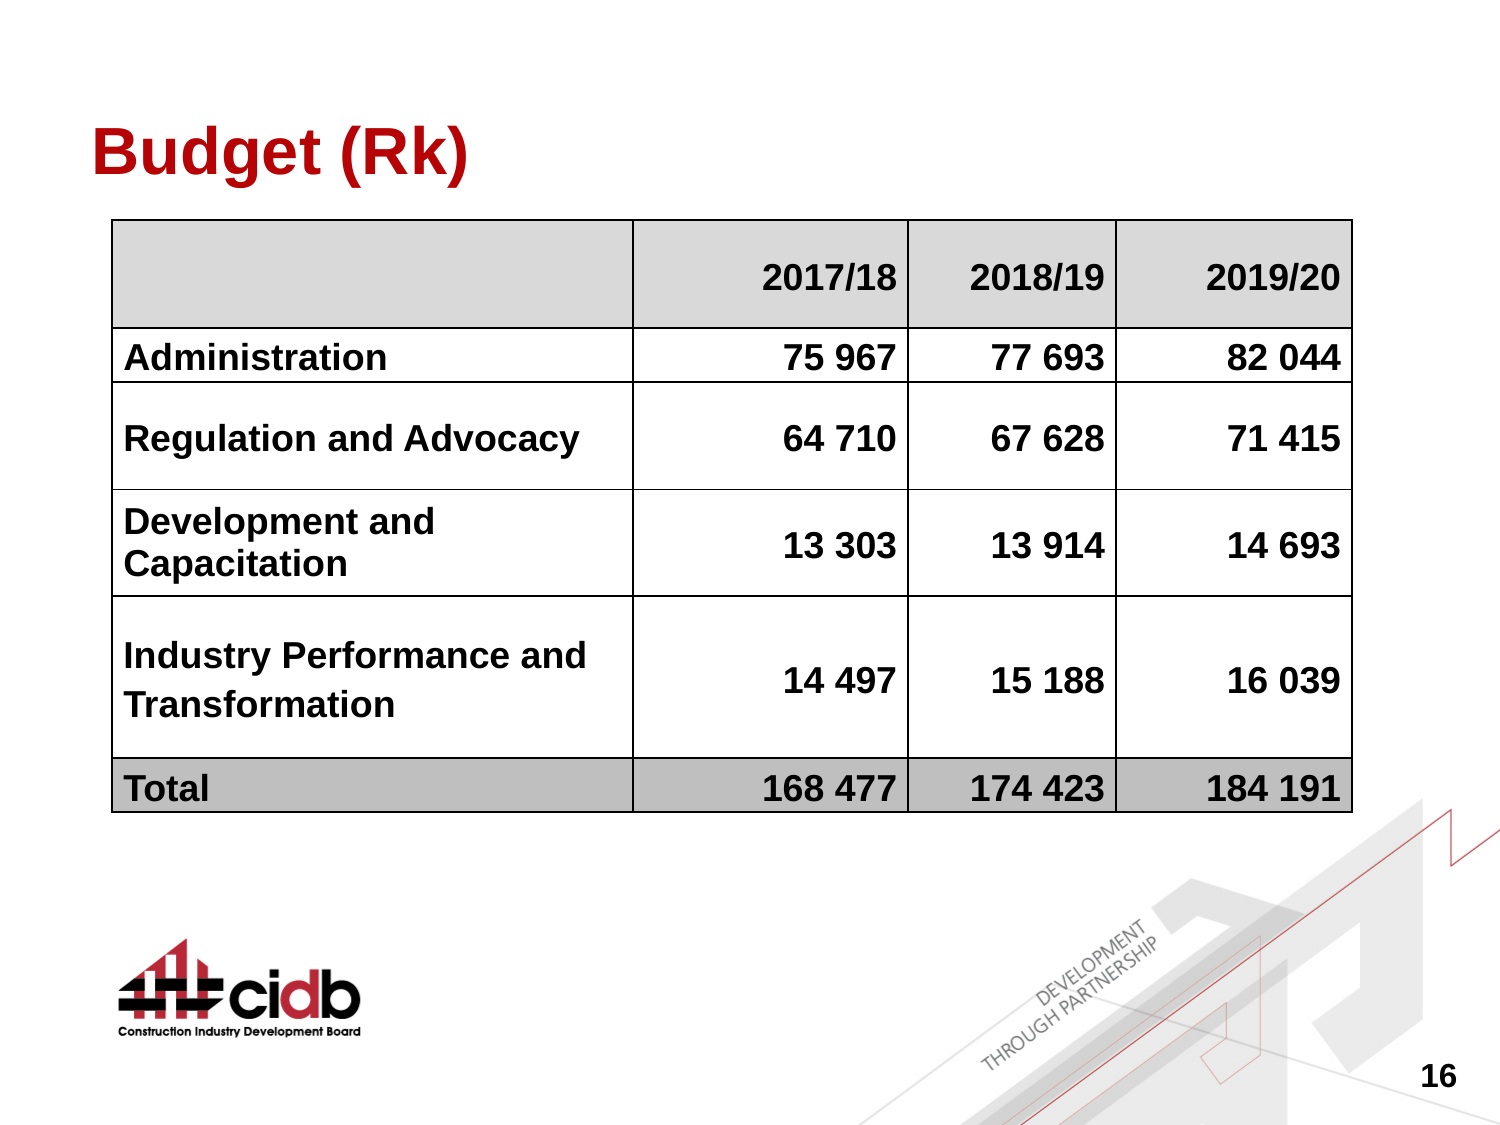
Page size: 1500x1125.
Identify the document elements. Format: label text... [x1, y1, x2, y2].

table_cell Total [113, 759, 632, 811]
table_header 2018/19 [909, 221, 1115, 327]
table_cell 13 914 [909, 490, 1115, 595]
table_cell 67 628 [909, 383, 1115, 489]
table_cell Industry Performance and Transformation [113, 597, 632, 757]
picture [0, 0, 1500, 1125]
table_cell 77 693 [909, 329, 1115, 381]
table_header 2017/18 [634, 221, 907, 327]
table_cell Regulation and Advocacy [113, 383, 632, 489]
table_cell 14 497 [634, 597, 907, 757]
table_cell 15 188 [909, 597, 1115, 757]
table_cell 13 303 [634, 490, 907, 595]
table_header 2019/20 [1117, 221, 1351, 327]
table_cell Administration [113, 329, 632, 381]
table_cell 168 477 [634, 759, 907, 811]
table_cell 82 044 [1117, 329, 1351, 381]
table_cell 71 415 [1117, 383, 1351, 489]
table_cell Development and Capacitation [113, 490, 632, 595]
table_header [113, 221, 632, 327]
table_cell 174 423 [909, 759, 1115, 811]
table_cell 64 710 [634, 383, 907, 489]
table_cell 14 693 [1117, 490, 1351, 595]
table_cell 75 967 [634, 329, 907, 381]
table_cell 16 039 [1117, 597, 1351, 757]
table_cell 184 191 [1117, 759, 1351, 811]
title Budget (Rk) [76, 54, 1427, 243]
